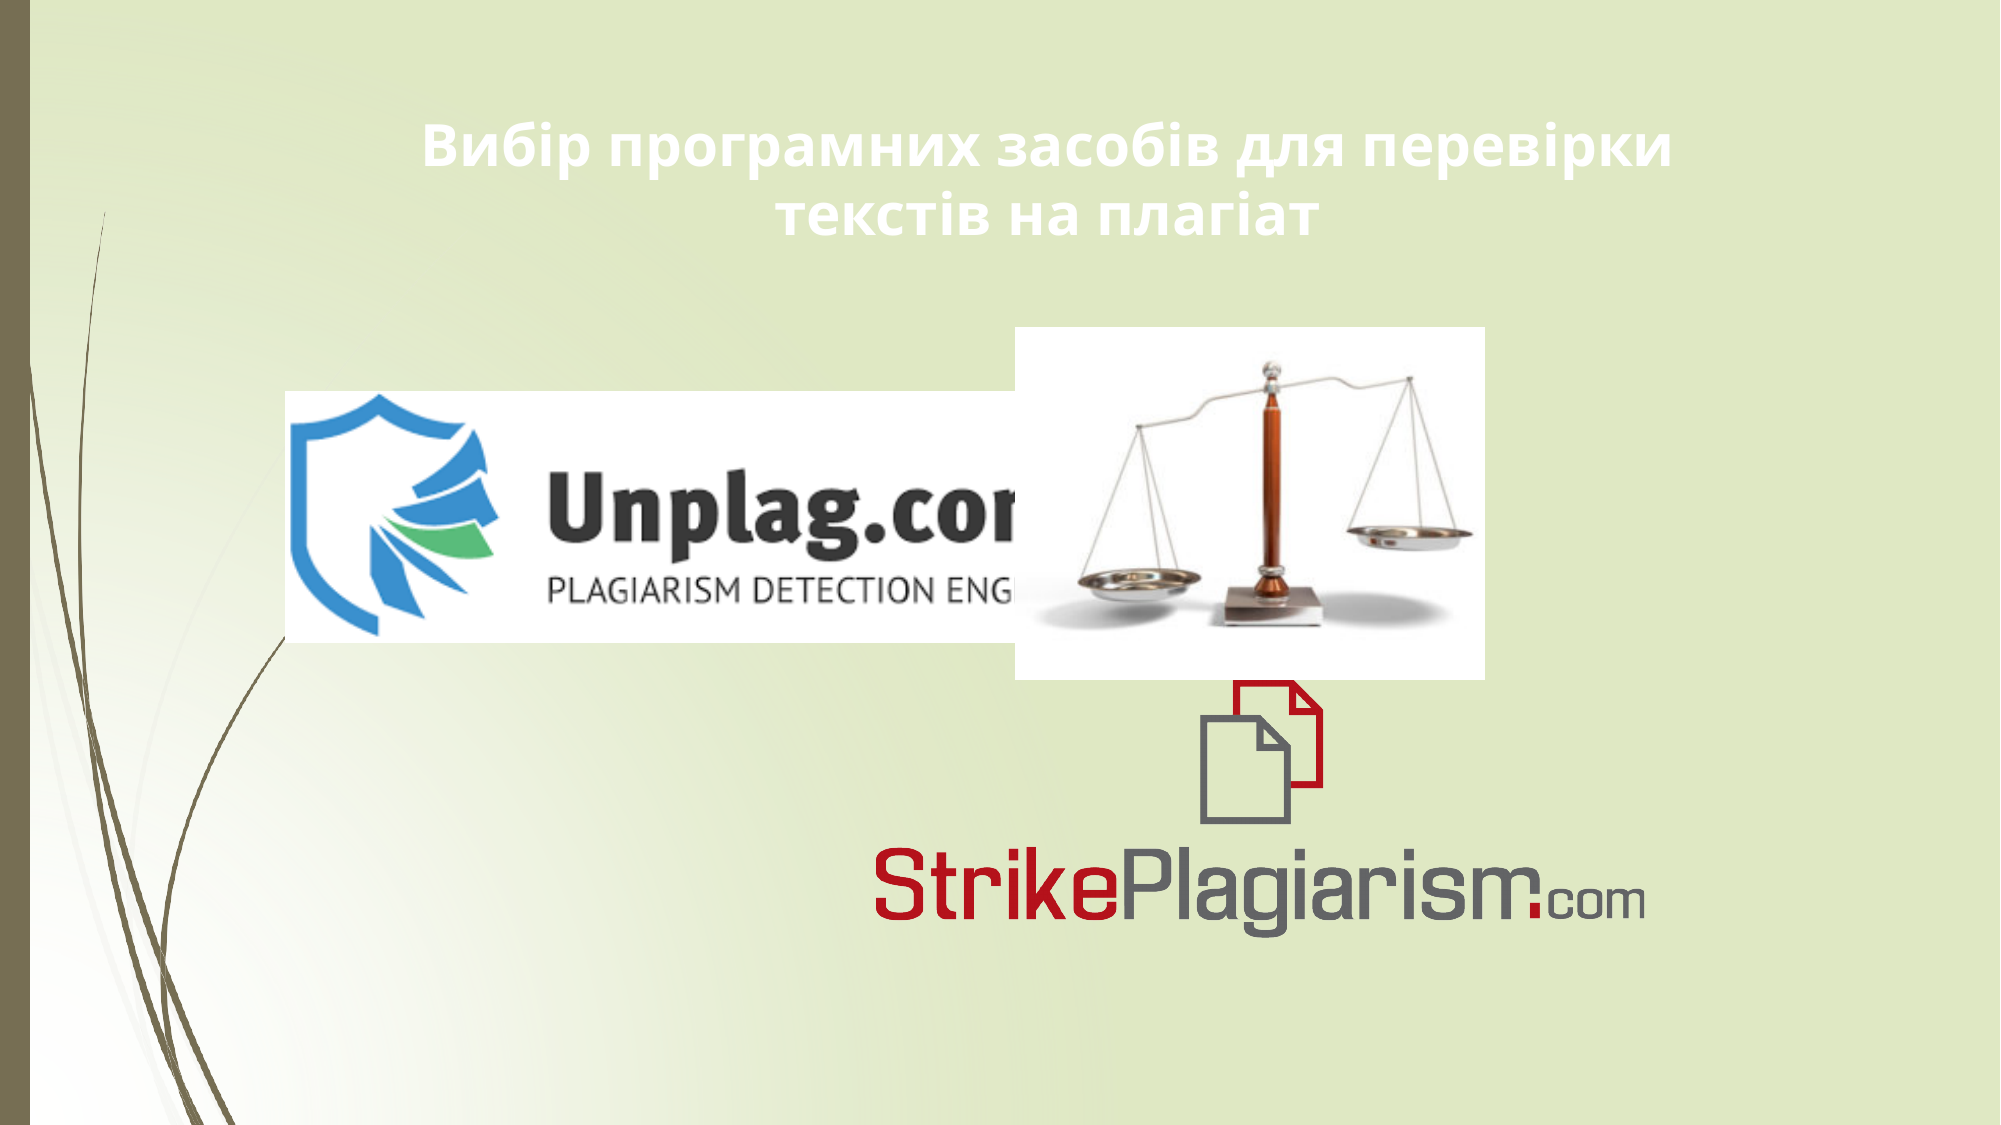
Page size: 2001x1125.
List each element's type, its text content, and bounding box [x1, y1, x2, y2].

text_box Вибір програмних засобів для перевірки текстів на плагіат [345, 119, 1750, 255]
picture [30, 0, 2000, 1125]
